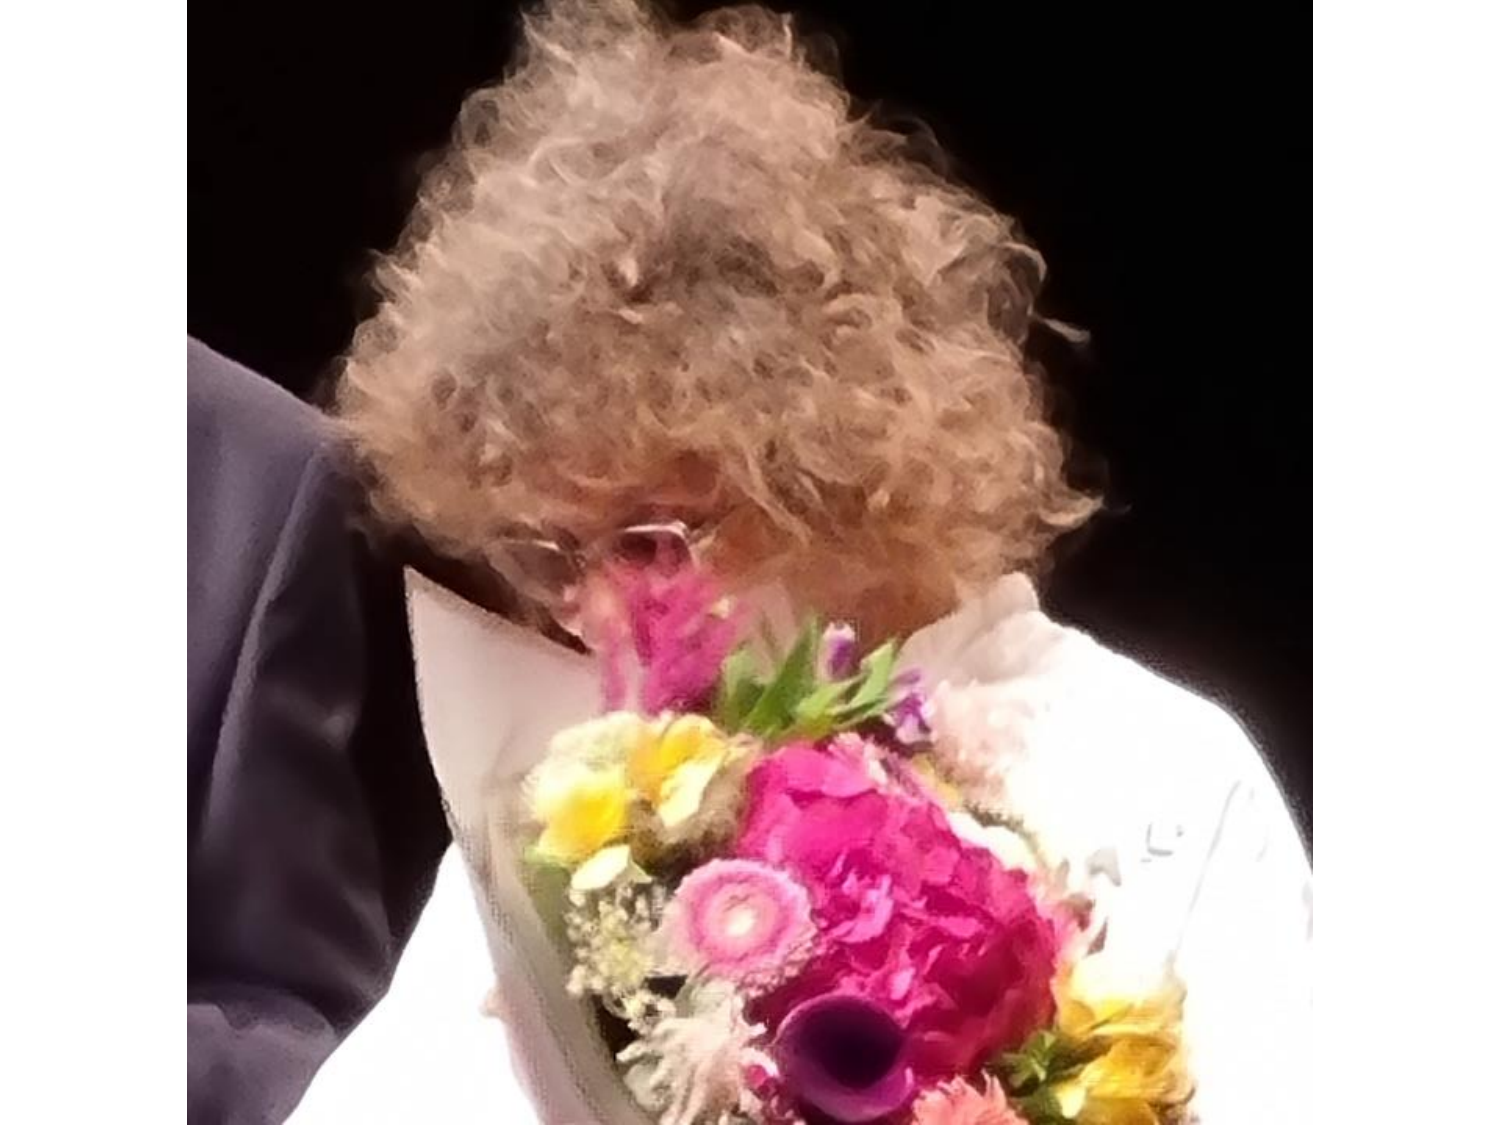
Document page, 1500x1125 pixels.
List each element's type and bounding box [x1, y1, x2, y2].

picture [187, 0, 1313, 1125]
